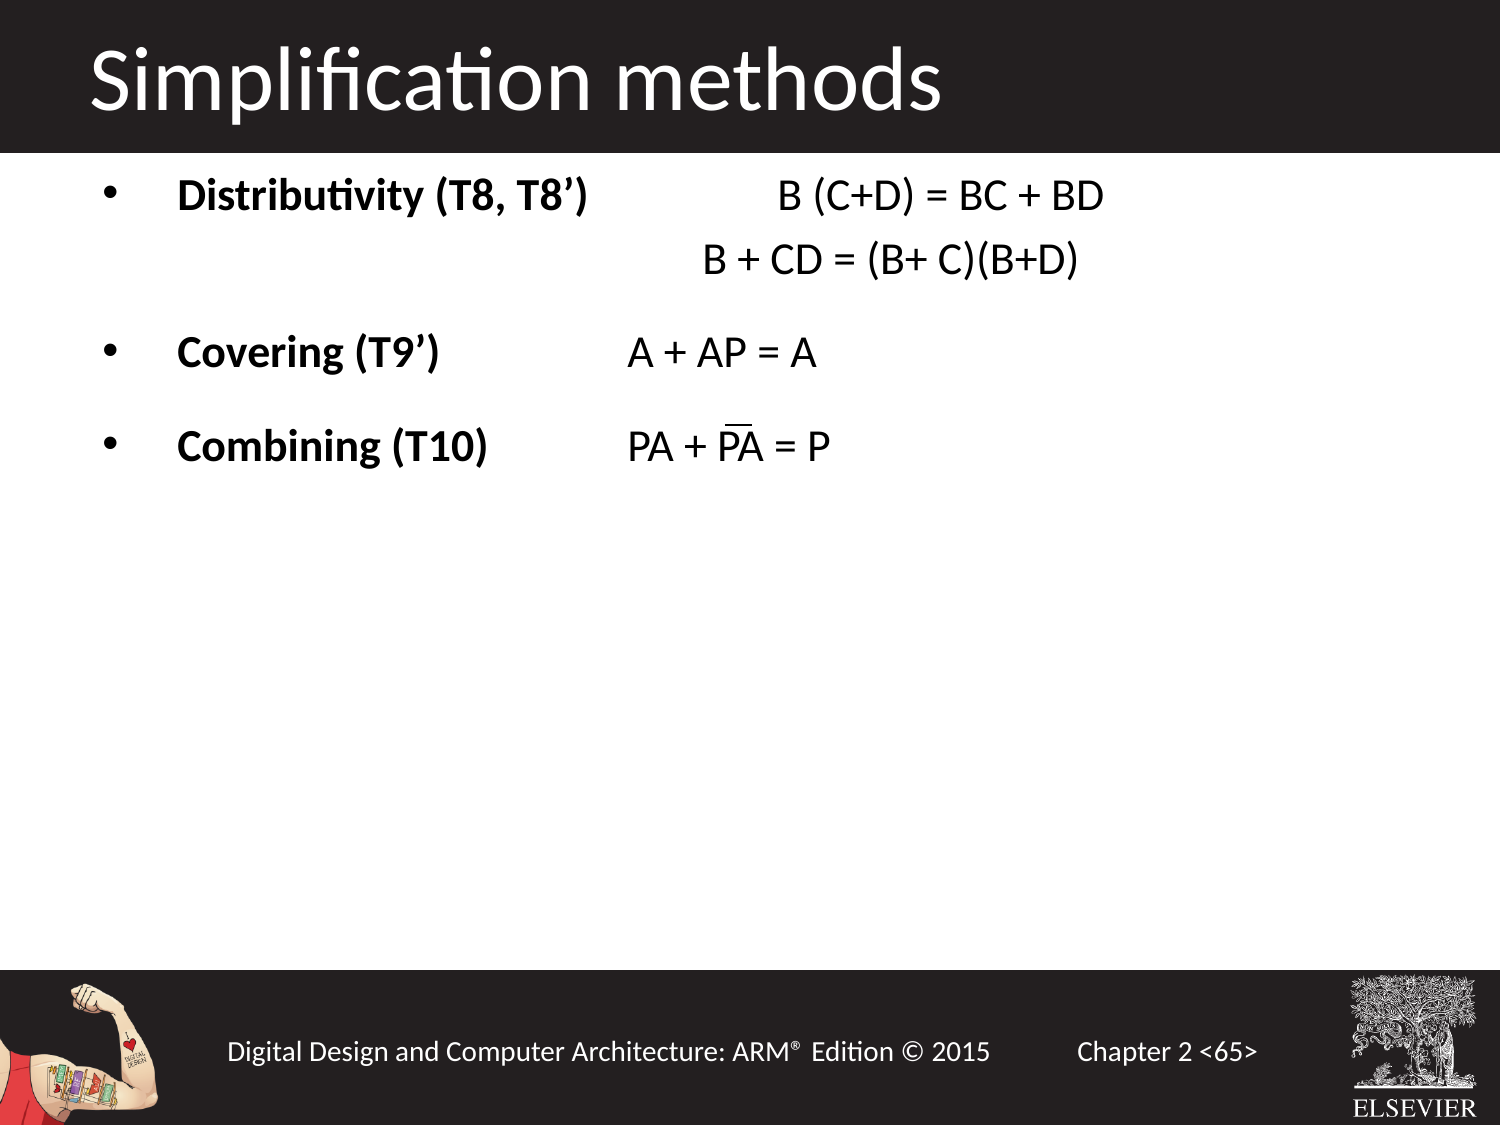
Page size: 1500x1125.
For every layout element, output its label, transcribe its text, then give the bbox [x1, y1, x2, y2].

text_box Distributivity (T8, T8’) B (C+D) = BC + BD B + CD = (B+ C)(B+D) Covering (T9’) A + AP = A Combining (T10) PA + PA = P [87, 157, 1417, 970]
text_box Simplification methods [75, 11, 1375, 136]
picture [0, 979, 163, 1125]
picture [1350, 974, 1477, 1117]
